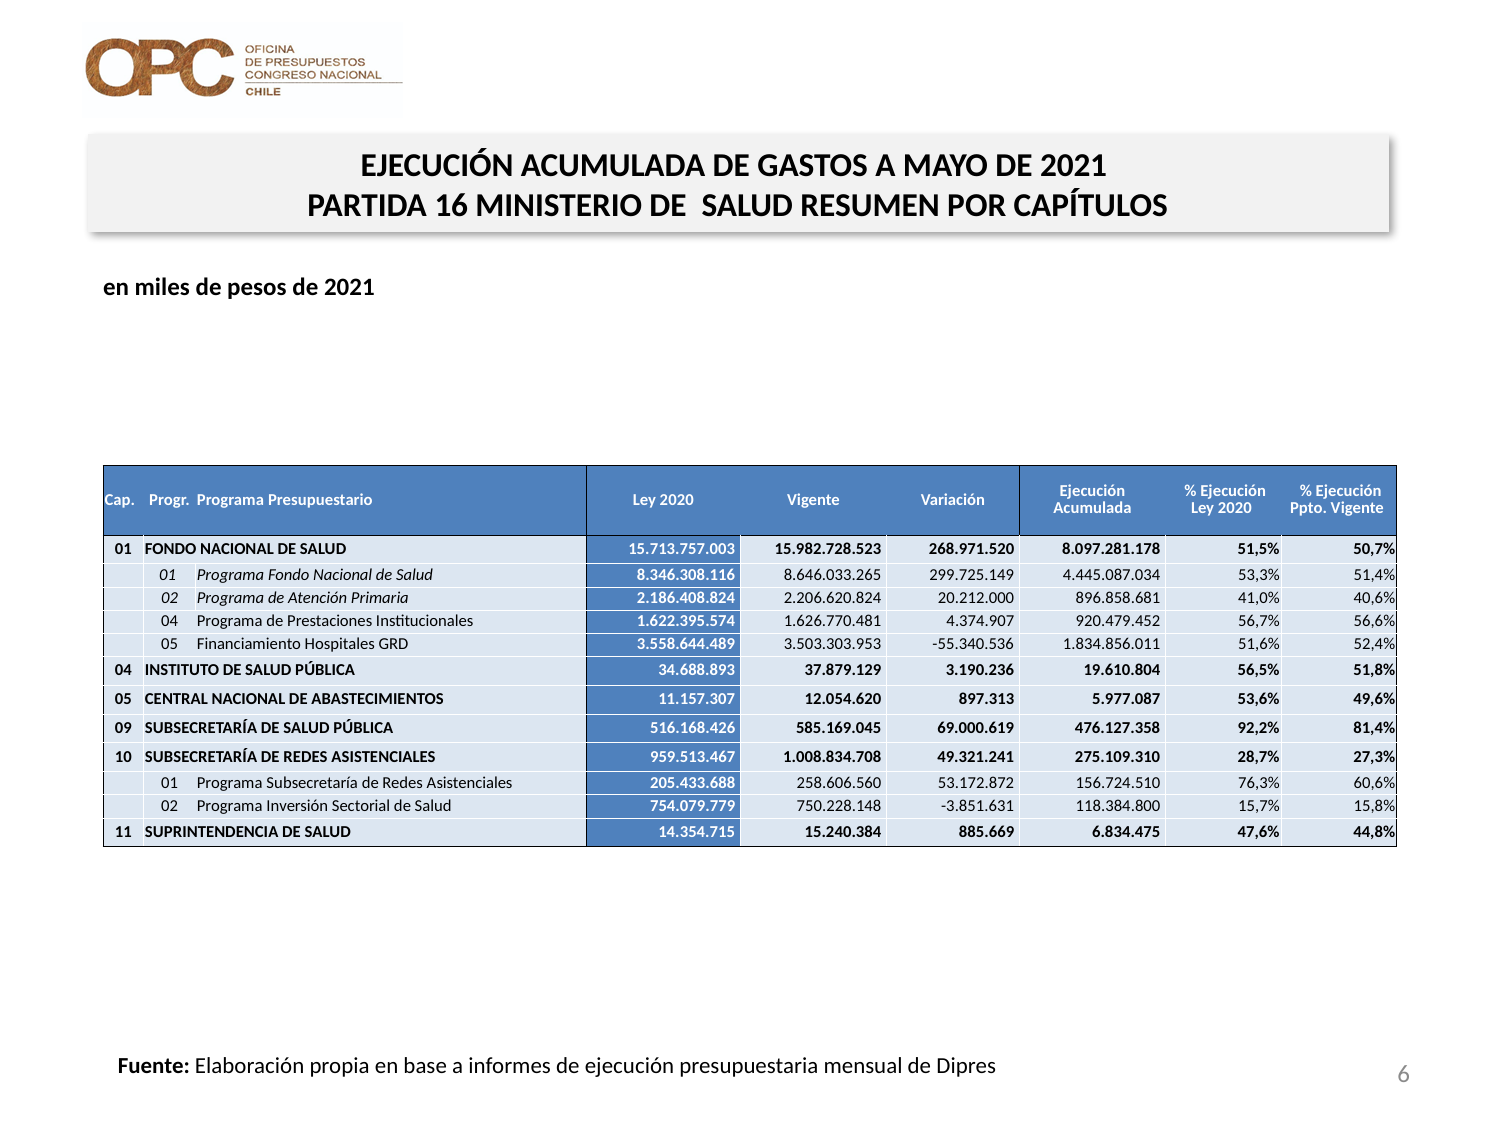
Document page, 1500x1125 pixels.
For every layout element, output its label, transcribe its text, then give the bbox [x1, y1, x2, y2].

table_cell 205.433.688 [587, 772, 740, 794]
table_cell 56,5% [1166, 657, 1281, 685]
table_cell 15,8% [1282, 795, 1396, 818]
table_cell 40,6% [1282, 588, 1396, 610]
table_cell [104, 611, 143, 633]
table_cell 01 [144, 564, 195, 587]
table_cell 49.321.241 [887, 743, 1019, 771]
table_cell 750.228.148 [741, 795, 886, 818]
table_cell 15.713.757.003 [587, 536, 740, 563]
table_cell 5.977.087 [1020, 686, 1165, 714]
table_cell 37.879.129 [741, 657, 886, 685]
table_cell 299.725.149 [887, 564, 1019, 587]
table_cell 41,0% [1166, 588, 1281, 610]
table_cell 34.688.893 [587, 657, 740, 685]
table_cell 51,8% [1282, 657, 1396, 685]
table_cell 2.186.408.824 [587, 588, 740, 610]
table_cell Programa Inversión Sectorial de Salud [195, 795, 586, 818]
table_cell 69.000.619 [887, 715, 1019, 742]
table_cell 04 [104, 657, 143, 685]
table_cell 19.610.804 [1020, 657, 1165, 685]
table_cell 11 [104, 819, 143, 846]
table_header % Ejecución Ley 2020 [1166, 466, 1281, 535]
table_cell 516.168.426 [587, 715, 740, 742]
table_cell Programa Fondo Nacional de Salud [196, 564, 586, 587]
slide_number 6 [1074, 1042, 1425, 1103]
table_cell 15,7% [1166, 795, 1281, 818]
table_cell -55.340.536 [887, 634, 1019, 656]
table_cell 3.503.303.953 [741, 634, 886, 656]
table_cell 3.558.644.489 [587, 634, 740, 656]
table_cell [104, 795, 143, 818]
table_cell 53.172.872 [887, 772, 1019, 794]
table_cell 44,8% [1282, 819, 1396, 846]
table_cell CENTRAL NACIONAL DE ABASTECIMIENTOS [144, 686, 586, 714]
table_cell 754.079.779 [587, 795, 740, 818]
footer Fuente: Elaboración propia en base a informes de ejecución presupuestaria mensual de Dipres [103, 1042, 1074, 1103]
table_cell 118.384.800 [1020, 795, 1165, 818]
table_cell 05 [104, 686, 143, 714]
table_cell 4.445.087.034 [1020, 564, 1165, 587]
table_cell 15.982.728.523 [741, 536, 886, 563]
table_cell 585.169.045 [741, 715, 886, 742]
table_cell 76,3% [1166, 772, 1281, 794]
table_cell 51,5% [1166, 536, 1281, 563]
table_cell 01 [144, 772, 195, 794]
table_cell 10 [104, 743, 143, 771]
table_cell 50,7% [1282, 536, 1396, 563]
table_cell 4.374.907 [887, 611, 1019, 633]
table_cell 1.008.834.708 [741, 743, 886, 771]
table_cell Programa Subsecretaría de Redes Asistenciales [195, 772, 586, 794]
text_box EJECUCIÓN ACUMULADA DE GASTOS A MAYO DE 2021 PARTIDA 16 MINISTERIO DE SALUD RESUMEN POR CAPÍTULOS [88, 135, 1388, 231]
table_cell 20.212.000 [887, 588, 1019, 610]
table_header Programa Presupuestario [195, 466, 586, 535]
table_cell 02 [144, 588, 195, 610]
text_box en miles de pesos de 2021 [88, 263, 1388, 319]
table_cell 04 [144, 611, 195, 633]
table_cell 53,3% [1166, 564, 1281, 587]
table_cell 28,7% [1166, 743, 1281, 771]
table_header Variación [887, 466, 1019, 535]
table_cell 8.097.281.178 [1020, 536, 1165, 563]
table_cell [104, 634, 143, 656]
table_cell -3.851.631 [887, 795, 1019, 818]
table_cell 156.724.510 [1020, 772, 1165, 794]
table_cell 05 [144, 634, 195, 656]
table_cell [104, 772, 143, 794]
table_cell 275.109.310 [1020, 743, 1165, 771]
table_cell FONDO NACIONAL DE SALUD [144, 536, 586, 563]
table_cell 3.190.236 [887, 657, 1019, 685]
table_cell 56,7% [1166, 611, 1281, 633]
table_cell 51,4% [1282, 564, 1396, 587]
table_cell 885.669 [887, 819, 1019, 846]
table_cell 897.313 [887, 686, 1019, 714]
table_cell 8.646.033.265 [741, 564, 886, 587]
table_cell 258.606.560 [741, 772, 886, 794]
table_cell Programa de Atención Primaria [196, 588, 586, 610]
table_cell 268.971.520 [887, 536, 1019, 563]
table_cell SUBSECRETARÍA DE SALUD PÚBLICA [144, 715, 586, 742]
table_cell 6.834.475 [1020, 819, 1165, 846]
table_cell 14.354.715 [587, 819, 740, 846]
table_cell 12.054.620 [741, 686, 886, 714]
table_header Cap. [104, 466, 144, 535]
table_header Ley 2020 [587, 466, 740, 535]
table_cell 1.626.770.481 [741, 611, 886, 633]
table_cell 81,4% [1282, 715, 1396, 742]
table_cell 01 [104, 536, 143, 563]
table_cell SUBSECRETARÍA DE REDES ASISTENCIALES [144, 743, 586, 771]
table_cell 11.157.307 [587, 686, 740, 714]
table_header % Ejecución Ppto. Vigente [1281, 466, 1396, 535]
table_cell Programa de Prestaciones Institucionales [195, 611, 586, 633]
table_cell [104, 588, 143, 610]
table_cell SUPRINTENDENCIA DE SALUD [144, 819, 586, 846]
table_cell 920.479.452 [1020, 611, 1165, 633]
table_cell 02 [144, 795, 195, 818]
table_cell 27,3% [1282, 743, 1396, 771]
table_cell [104, 564, 143, 587]
table_cell 8.346.308.116 [587, 564, 740, 587]
table_header Vigente [740, 466, 887, 535]
table_cell 60,6% [1282, 772, 1396, 794]
table_header Ejecución Acumulada [1020, 466, 1166, 535]
picture [82, 22, 403, 118]
table_cell Financiamiento Hospitales GRD [195, 634, 586, 656]
table_cell 56,6% [1282, 611, 1396, 633]
table_cell 52,4% [1282, 634, 1396, 656]
table_cell 1.834.856.011 [1020, 634, 1165, 656]
table_cell 476.127.358 [1020, 715, 1165, 742]
table_cell 2.206.620.824 [741, 588, 886, 610]
table_cell 959.513.467 [587, 743, 740, 771]
table_cell INSTITUTO DE SALUD PÚBLICA [144, 657, 586, 685]
table_cell 51,6% [1166, 634, 1281, 656]
table_cell 15.240.384 [741, 819, 886, 846]
table_cell 09 [104, 715, 143, 742]
table_cell 53,6% [1166, 686, 1281, 714]
table_cell 92,2% [1166, 715, 1281, 742]
table_cell 47,6% [1166, 819, 1281, 846]
table_cell 896.858.681 [1020, 588, 1165, 610]
table_cell 1.622.395.574 [587, 611, 740, 633]
table_cell 49,6% [1282, 686, 1396, 714]
table_header Progr. [144, 466, 195, 535]
